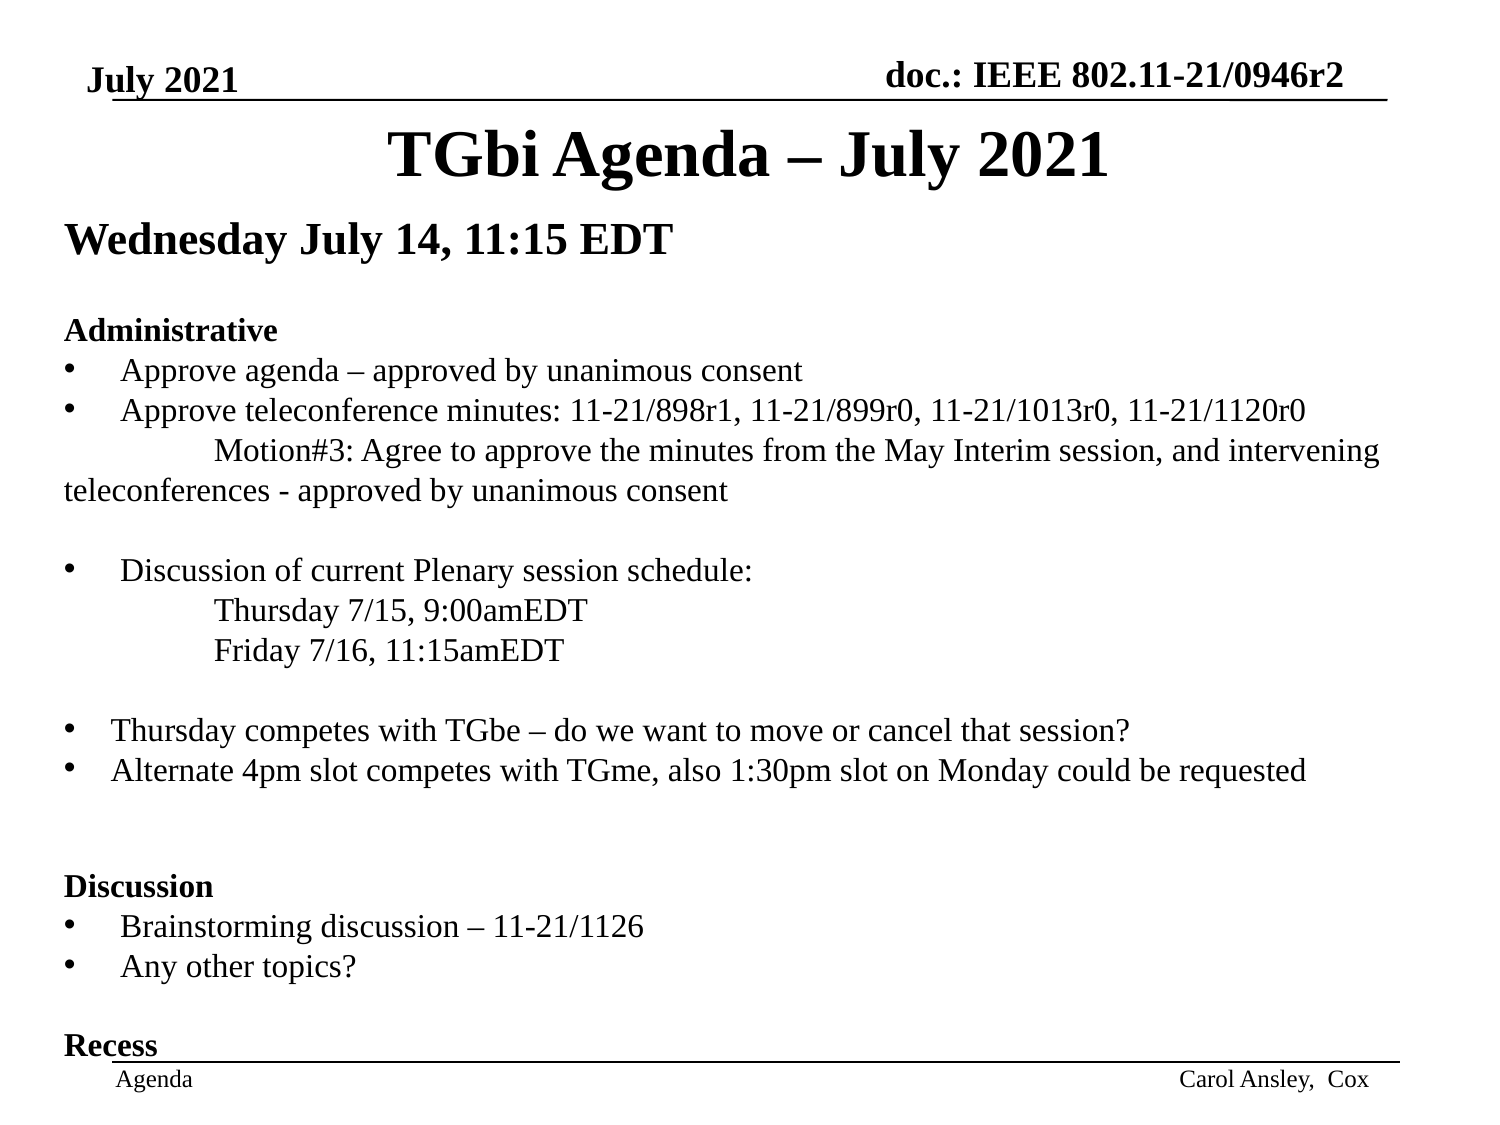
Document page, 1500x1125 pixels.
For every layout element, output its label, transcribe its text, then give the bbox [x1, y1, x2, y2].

text_box TGbi Agenda – July 2021 [112, 102, 1388, 198]
text_box Wednesday July 14, 11:15 EDT Administrative Approve agenda – approved by unanimous consent Approve teleconference minutes: 11-21/898r1, 11-21/899r0, 11-21/1013r0, 11-21/1120r0 Motion#3: Agree to approve the minutes from the May Interim session, and intervening teleconferences - approved by unanimous consent Discussion of current Plenary session schedule: Thursday 7/15, 9:00amEDT Friday 7/16, 11:15amEDT Thursday competes with TGbe – do we want to move or cancel that session? Alternate 4pm slot competes with TGme, also 1:30pm slot on Monday could be requested Discussion Brainstorming discussion – 11-21/1126 Any other topics? Recess [56, 211, 1444, 1109]
